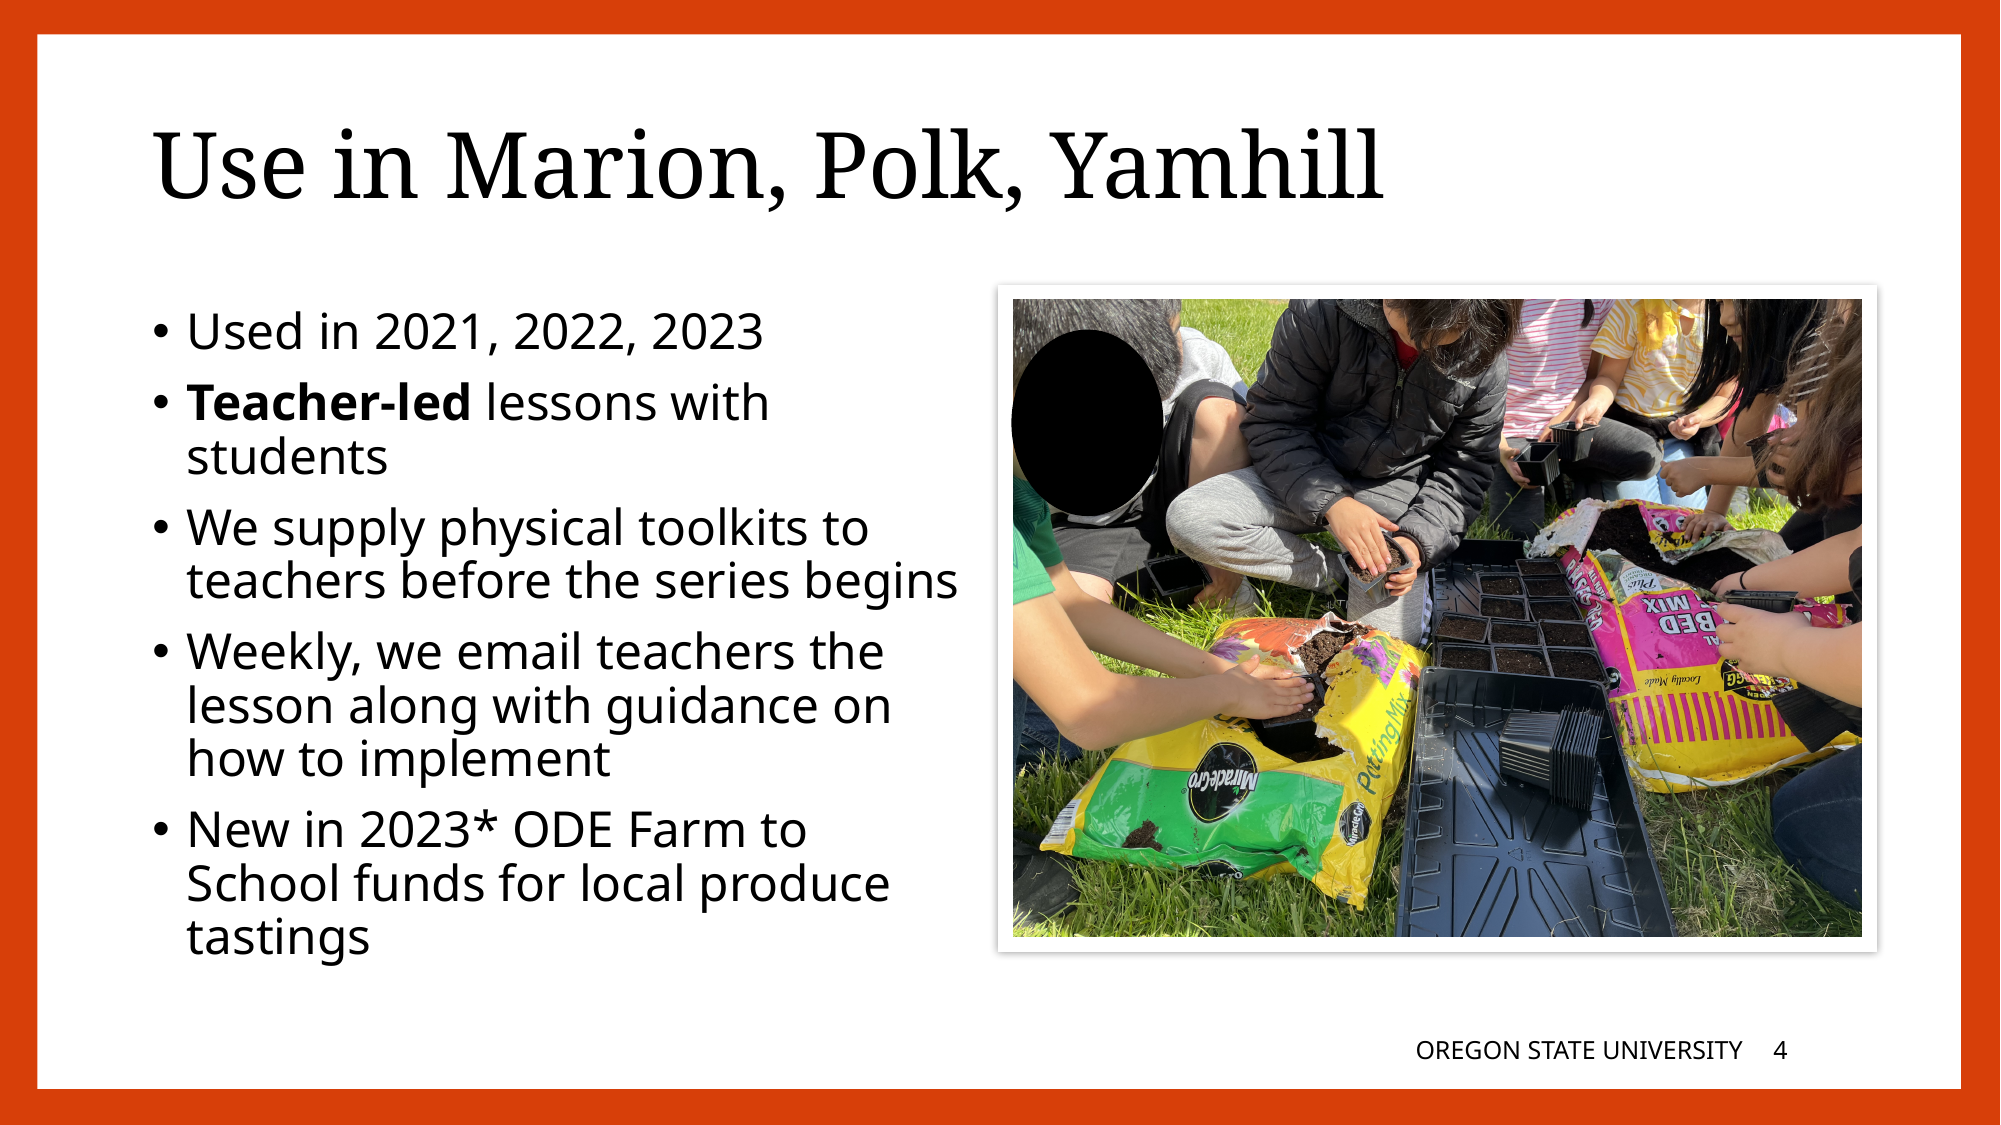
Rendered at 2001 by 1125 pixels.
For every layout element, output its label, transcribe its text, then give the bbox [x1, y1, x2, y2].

slide_number 3 [1758, 1021, 1863, 1082]
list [1012, 299, 1863, 937]
title Use in Marion, Polk, Yamhill [137, 59, 1863, 278]
list Used in 2021, 2022, 2023 Teacher-led lessons with students We supply physical toolkits to teachers before the series begins Weekly, we email teachers the lesson along with guidance on how to implement New in 2023* ODE Farm to School funds for local produce tastings [137, 299, 988, 1014]
footer OREGON STATE UNIVERSITY [662, 1021, 1758, 1082]
